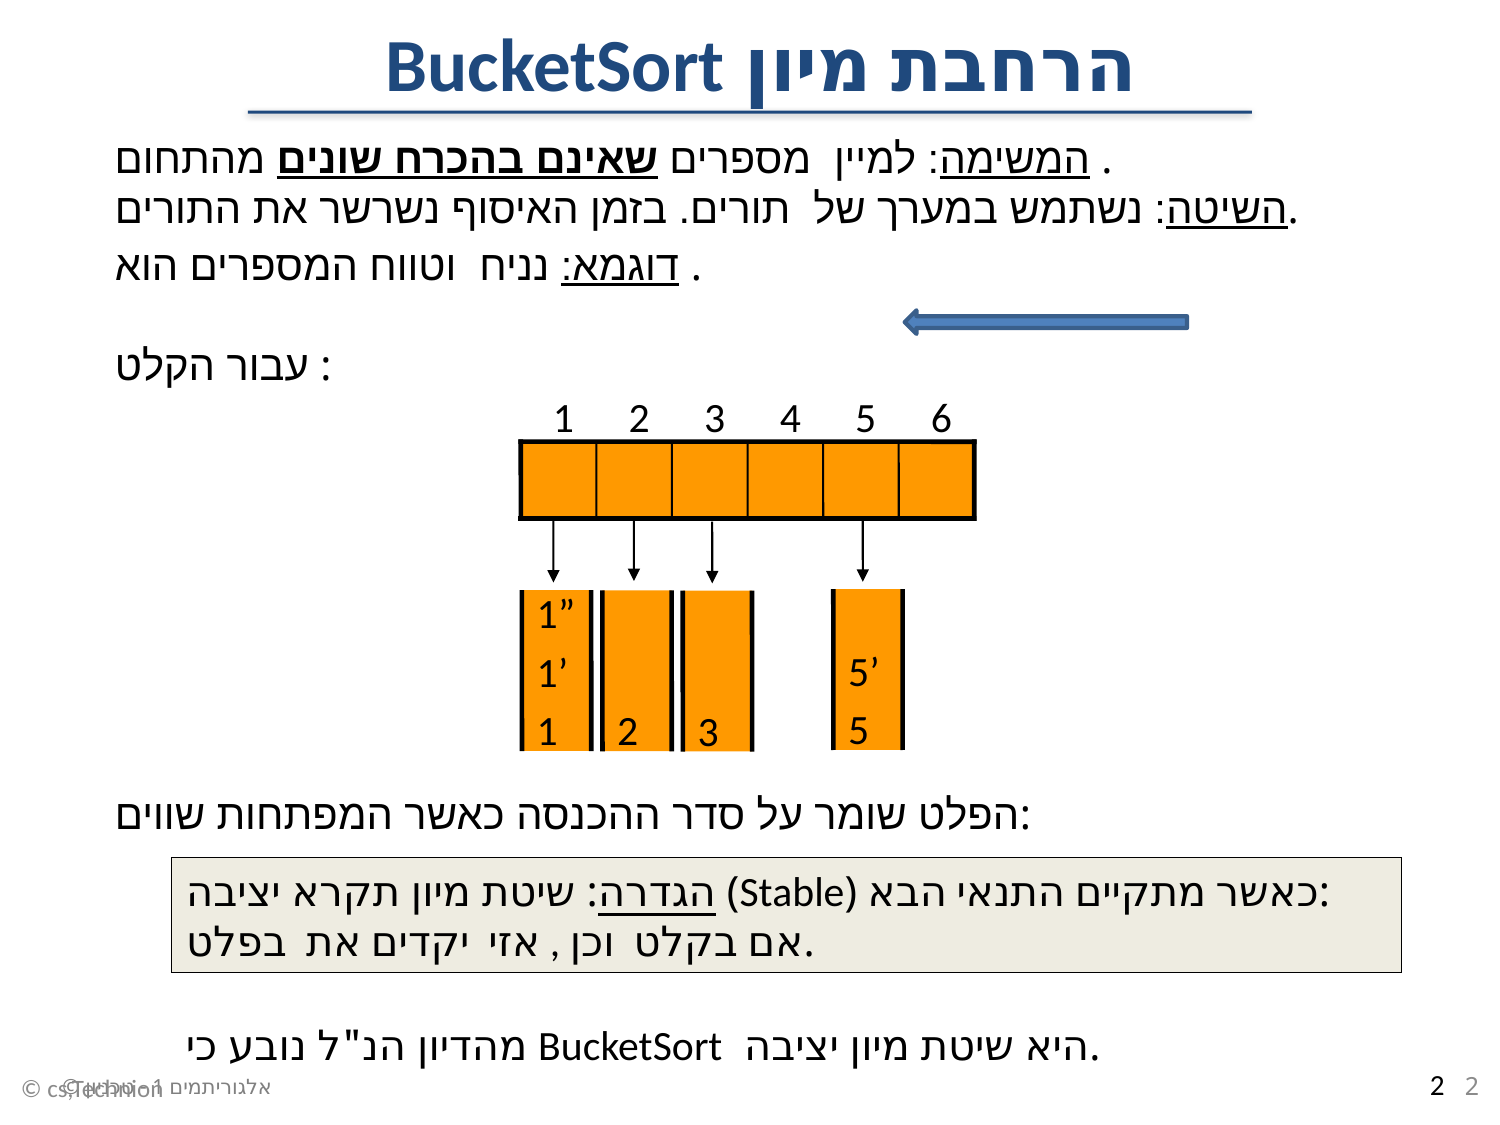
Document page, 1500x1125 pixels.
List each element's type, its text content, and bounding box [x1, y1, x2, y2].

slide_number 2 [1144, 1057, 1495, 1118]
text_box מהדיון הנ"ל נובע כי BucketSort היא שיטת מיון יציבה. [171, 1011, 1402, 1077]
footer © cs,Technion [5, 1057, 481, 1118]
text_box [99, 231, 1402, 752]
title הרחבת מיון BucketSort [76, 2, 1427, 114]
